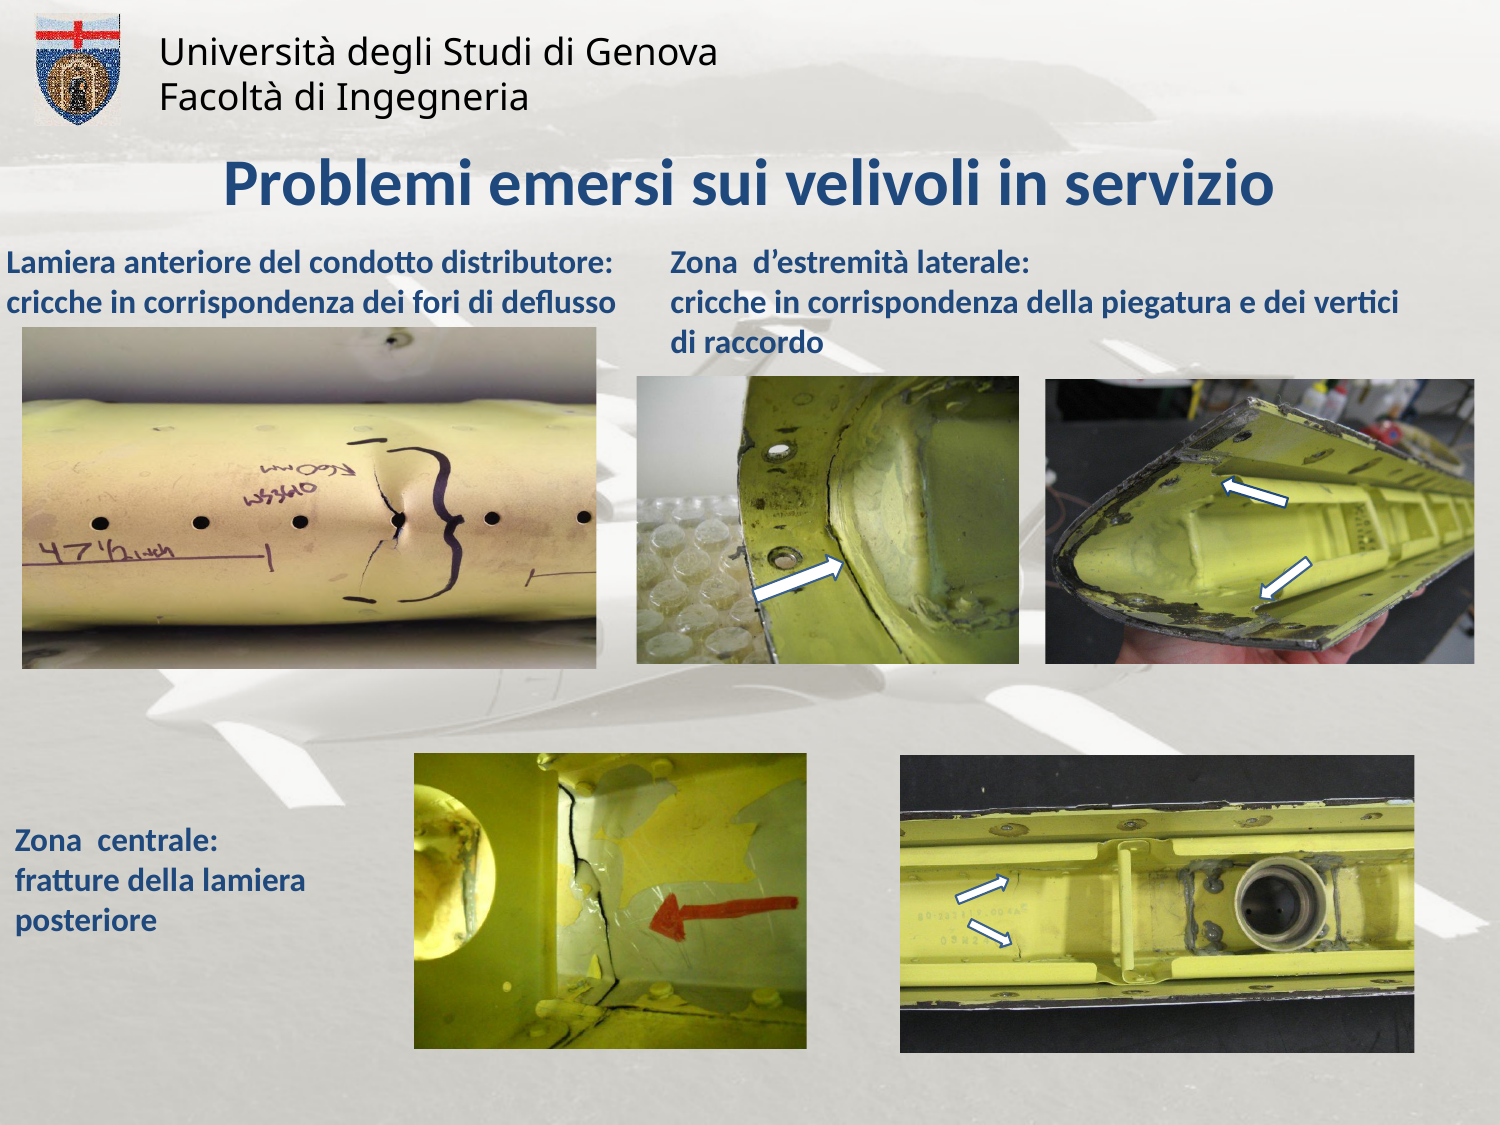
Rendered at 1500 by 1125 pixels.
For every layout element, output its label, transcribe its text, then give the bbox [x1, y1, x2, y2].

picture [636, 375, 1020, 664]
picture [21, 326, 597, 669]
picture [413, 753, 807, 1049]
title Problemi emersi sui velivoli in servizio [0, 113, 1500, 232]
text_box Lamiera anteriore del condotto distributore: cricche in corrispondenza dei fori di deflusso [0, 232, 754, 368]
picture [899, 754, 1415, 1053]
text_box Zona d’estremità laterale: cricche in corrispondenza della piegatura e dei vertici di raccordo [655, 232, 1500, 408]
text_box Università degli Studi di Genova Facoltà di Ingegneria [143, 20, 806, 113]
picture [34, 13, 121, 127]
picture [1045, 379, 1475, 664]
text_box Zona centrale: fratture della lamiera posteriore [0, 810, 408, 1006]
